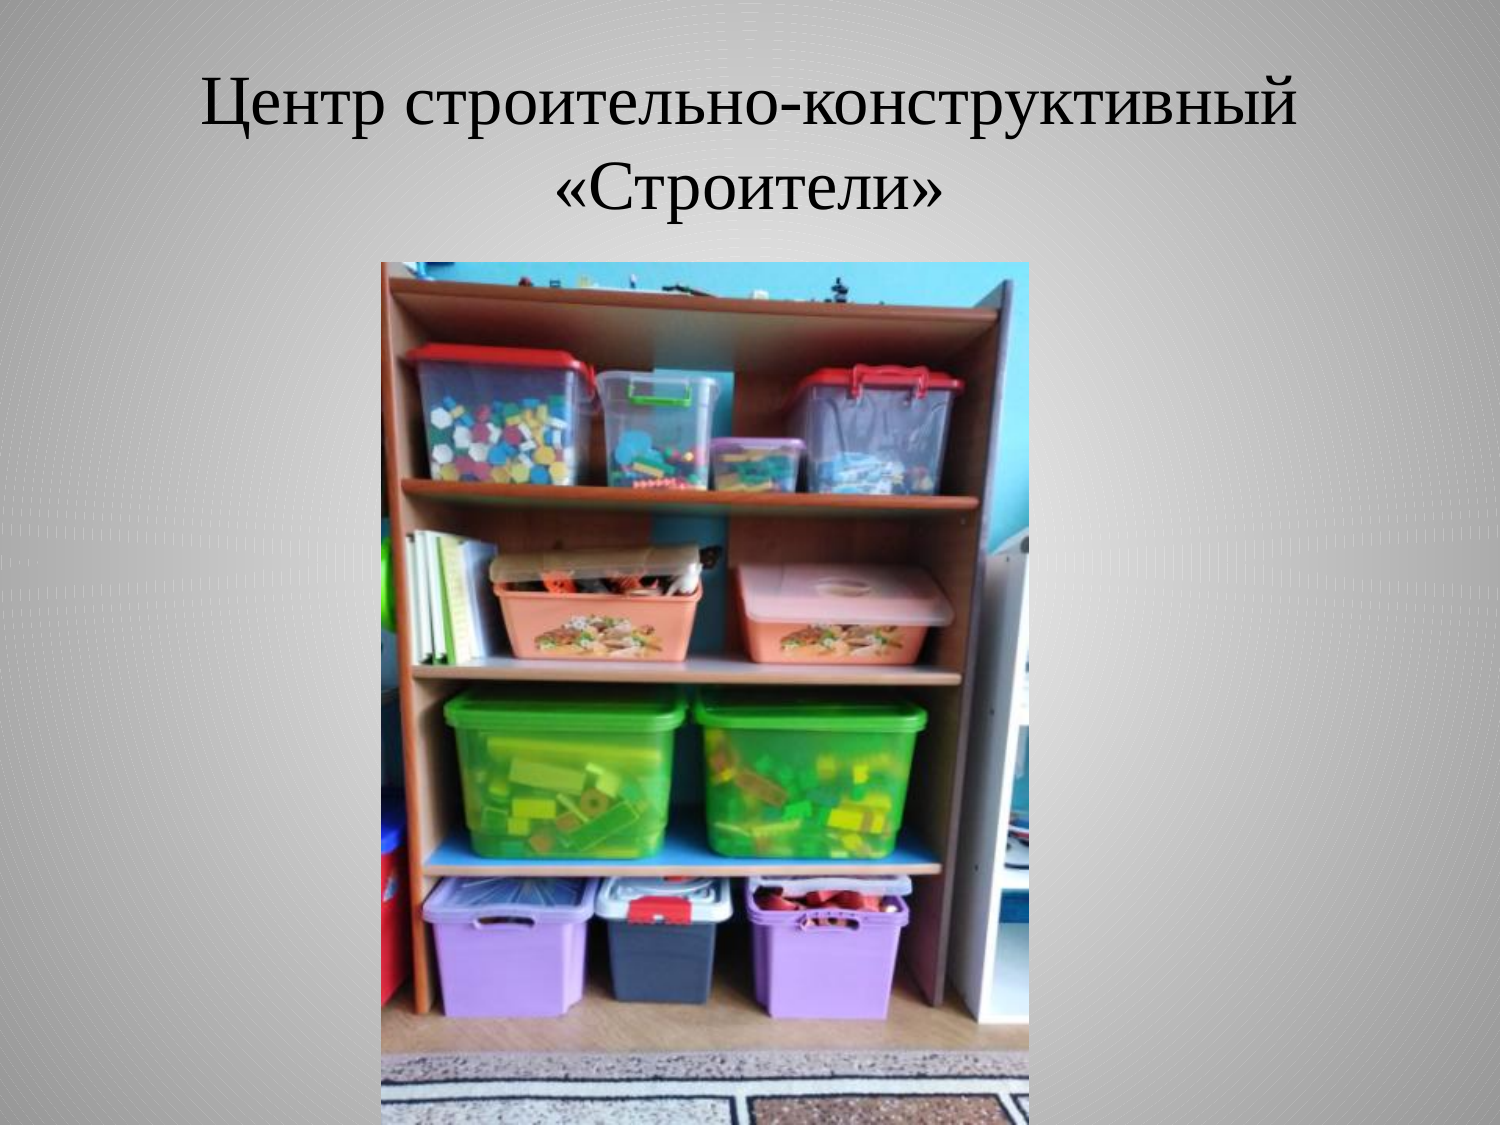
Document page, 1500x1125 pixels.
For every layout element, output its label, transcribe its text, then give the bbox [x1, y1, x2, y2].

title Центр строительно-конструктивный «Строители» [75, 45, 1425, 233]
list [381, 262, 1029, 1125]
